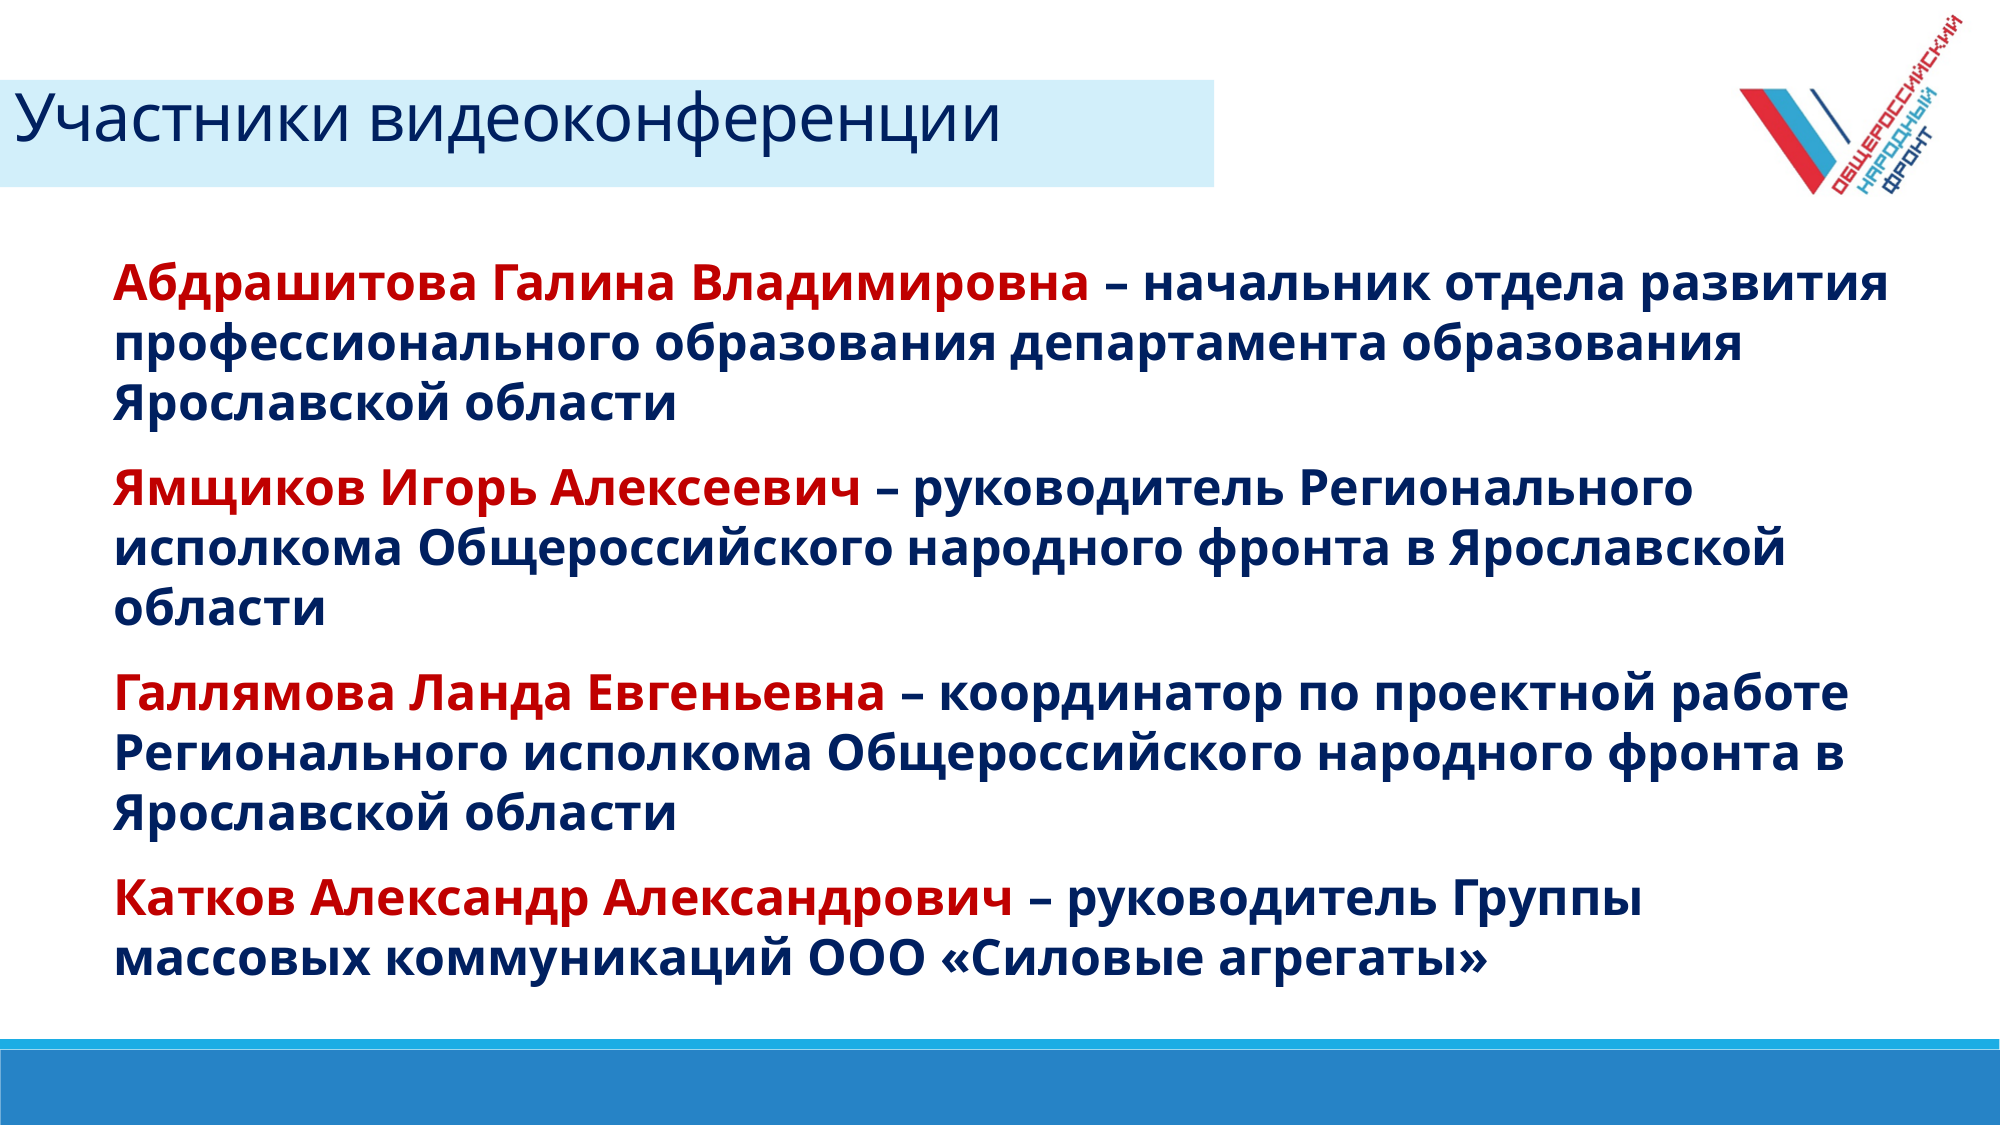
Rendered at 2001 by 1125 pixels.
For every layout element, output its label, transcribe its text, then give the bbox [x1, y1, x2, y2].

text_box Участники видеоконференции [0, 79, 1215, 188]
picture [1731, 9, 1975, 205]
text_box Абдрашитова Галина Владимировна – начальник отдела развития профессионального образования департамента образования Ярославской области Ямщиков Игорь Алексеевич – руководитель Регионального исполкома Общероссийского народного фронта в Ярославской области Галлямова Ланда Евгеньевна – координатор по проектной работе Регионального исполкома Общероссийского народного фронта в Ярославской области Катков Александр Александрович – руководитель Группы массовых коммуникаций ООО «Силовые агрегаты» [98, 242, 1917, 993]
